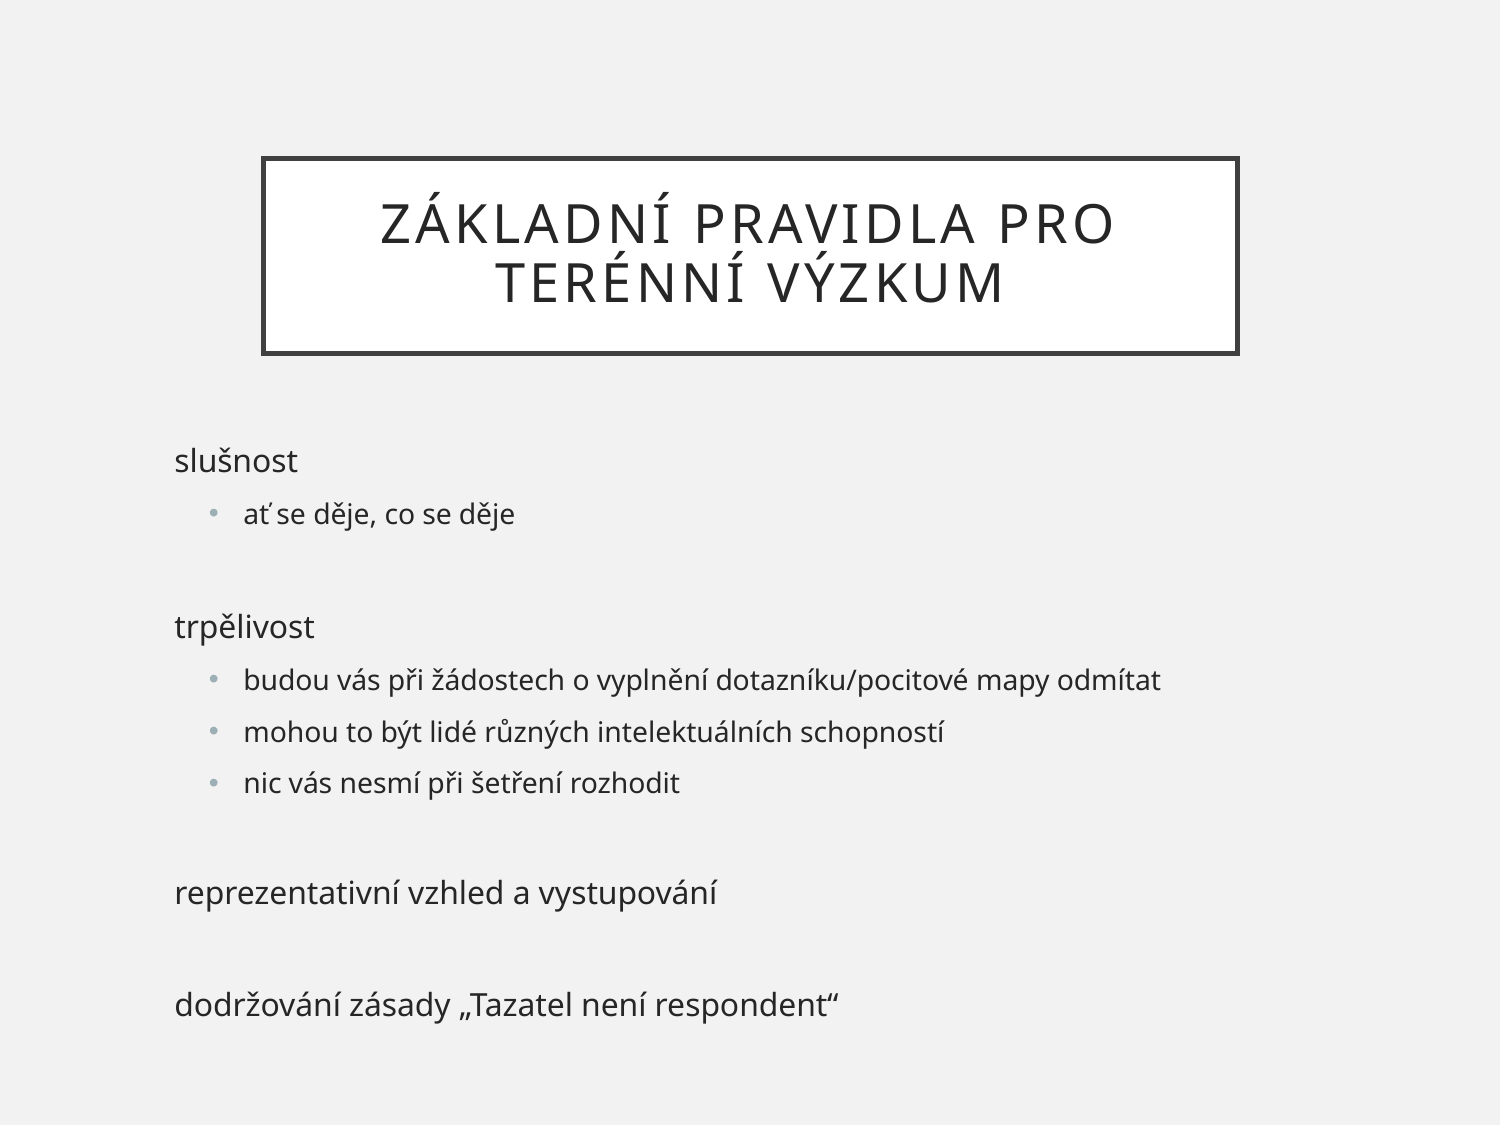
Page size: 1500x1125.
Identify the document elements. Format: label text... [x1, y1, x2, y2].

list slušnost ať se děje, co se děje trpělivost budou vás při žádostech o vyplnění dotazníku/pocitové mapy odmítat mohou to být lidé různých intelektuálních schopností nic vás nesmí při šetření rozhodit reprezentativní vzhled a vystupování dodržování zásady „Tazatel není respondent“ [159, 432, 1365, 1035]
title Základní pravidla pro terénní výzkum [261, 156, 1240, 356]
